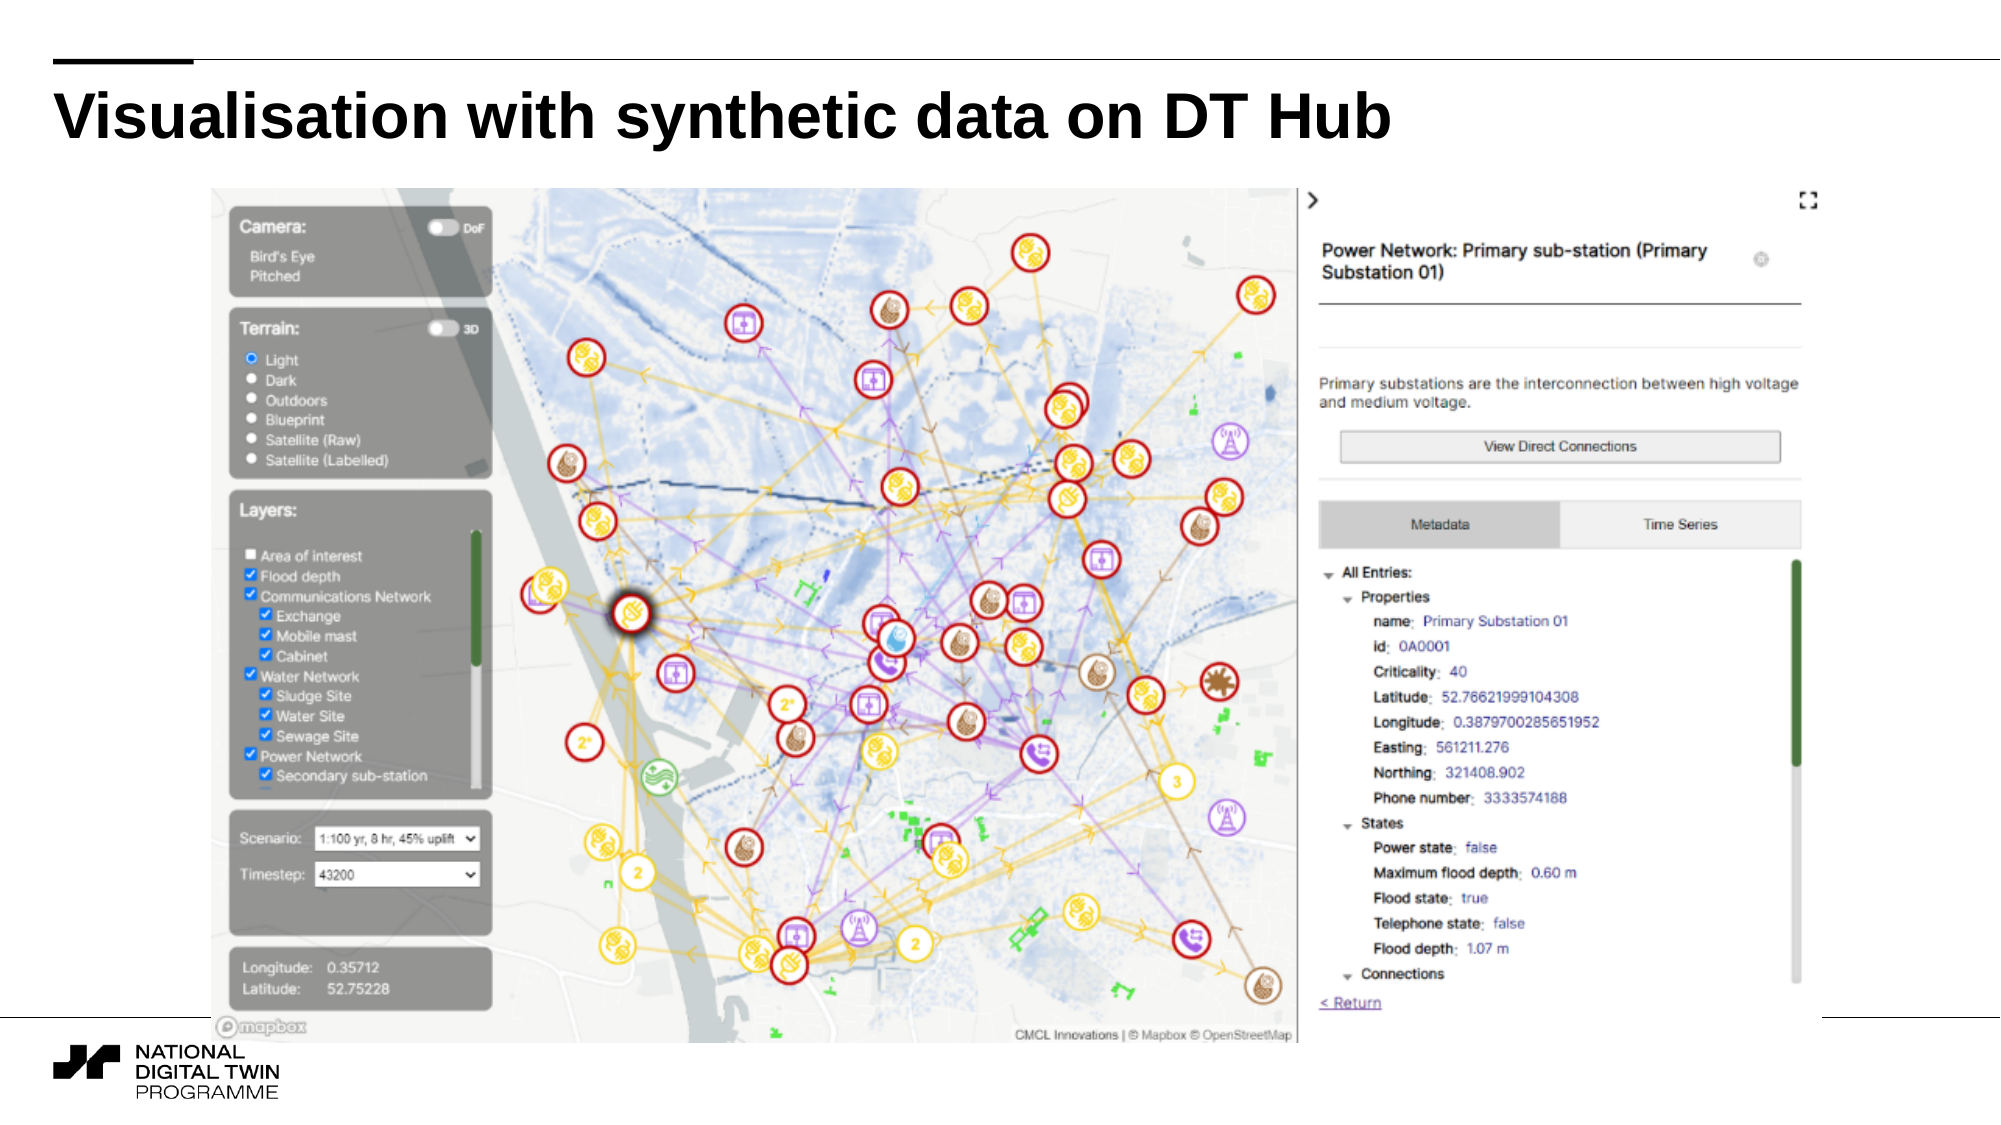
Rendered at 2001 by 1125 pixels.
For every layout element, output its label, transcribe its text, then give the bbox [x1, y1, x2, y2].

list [211, 188, 1822, 1043]
picture [53, 1044, 279, 1099]
title Visualisation with synthetic data on DT Hub [53, 82, 1947, 246]
